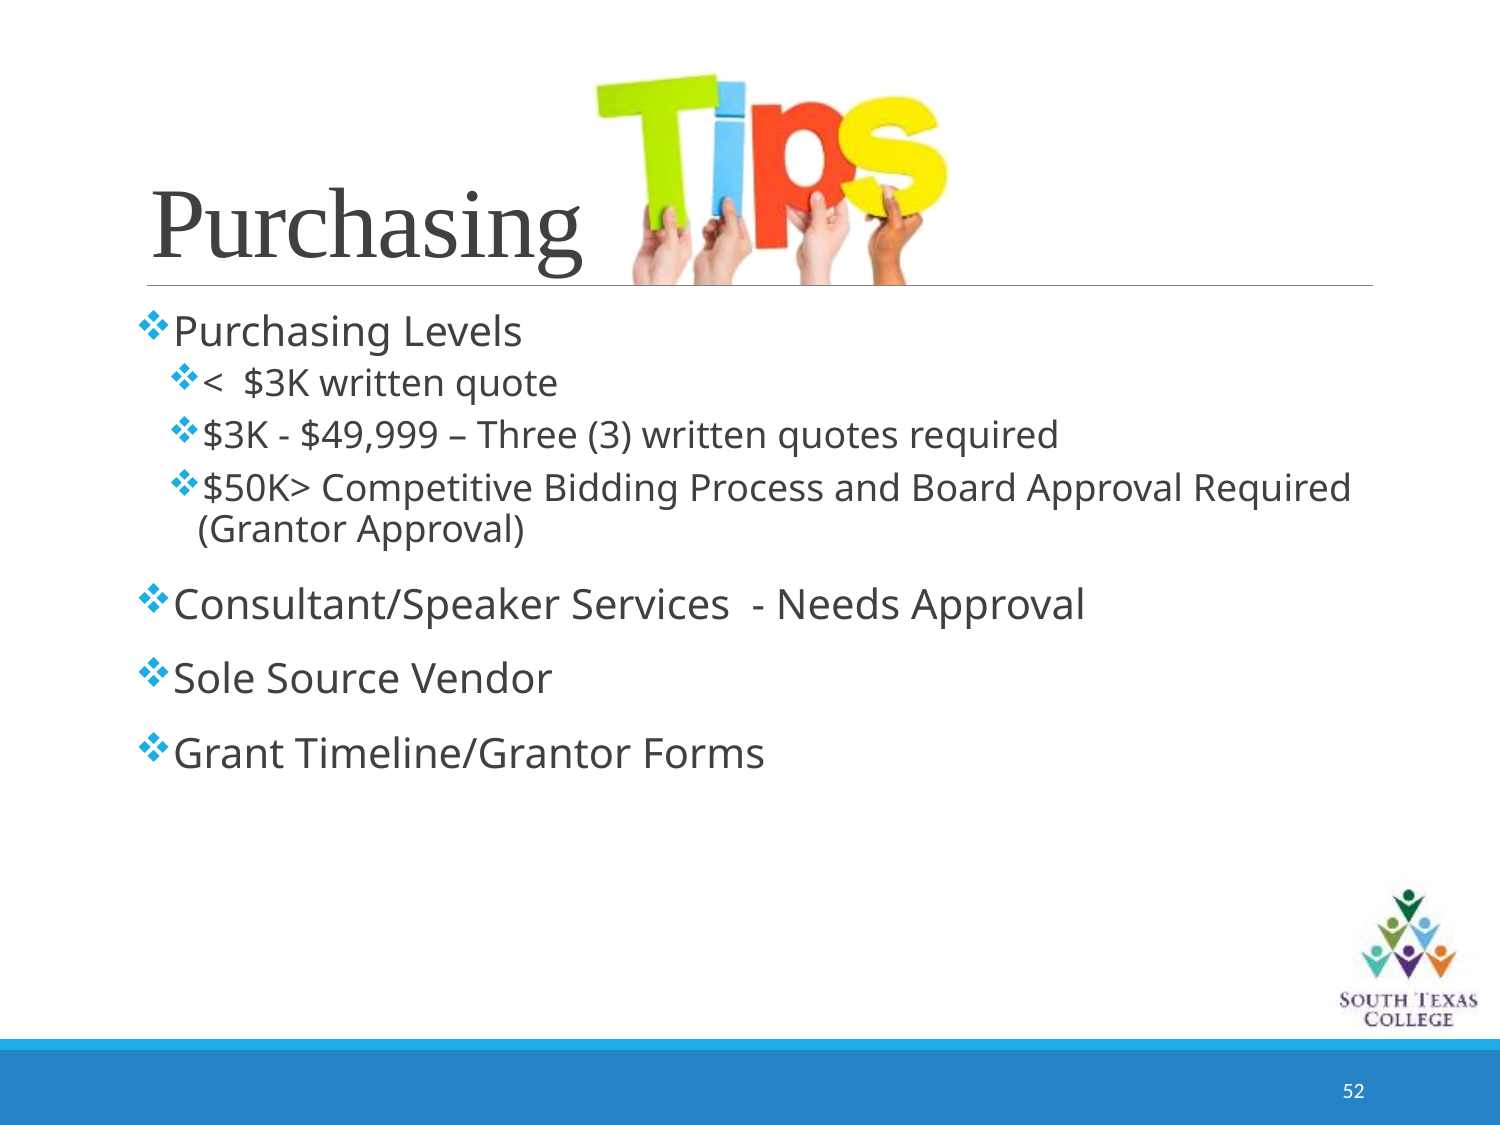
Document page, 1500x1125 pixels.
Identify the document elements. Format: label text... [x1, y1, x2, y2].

list Purchasing Levels < $3K written quote $3K - $49,999 – Three (3) written quotes required $50K> Competitive Bidding Process and Board Approval Required (Grantor Approval) Consultant/Speaker Services - Needs Approval Sole Source Vendor Grant Timeline/Grantor Forms [135, 302, 1373, 963]
picture [587, 65, 956, 286]
picture [1328, 877, 1490, 1039]
title Purchasing [135, 47, 1373, 285]
slide_number 52 [1218, 1059, 1380, 1120]
